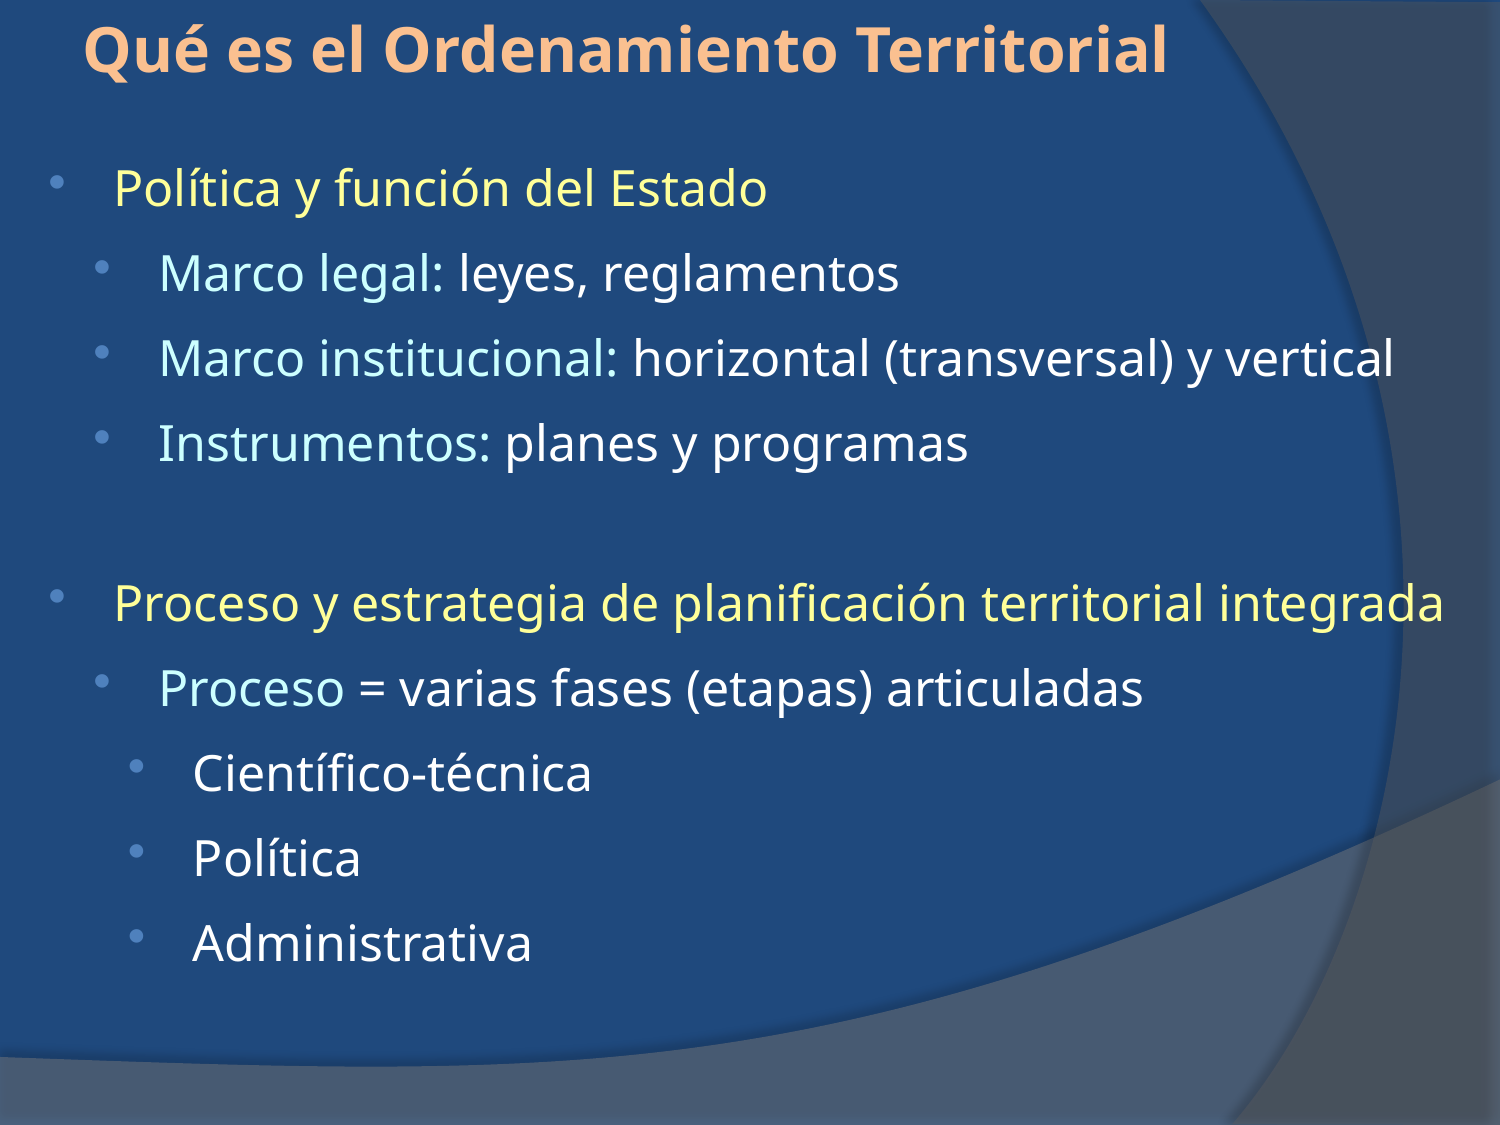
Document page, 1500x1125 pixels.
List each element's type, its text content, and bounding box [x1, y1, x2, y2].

text_box Qué es el Ordenamiento Territorial [74, 0, 1500, 100]
list Política y función del Estado Marco legal: leyes, reglamentos Marco institucional: horizontal (transversal) y vertical Instrumentos: planes y programas Proceso y estrategia de planificación territorial integrada Proceso = varias fases (etapas) articuladas Científico-técnica Política Administrativa [29, 148, 1500, 1125]
